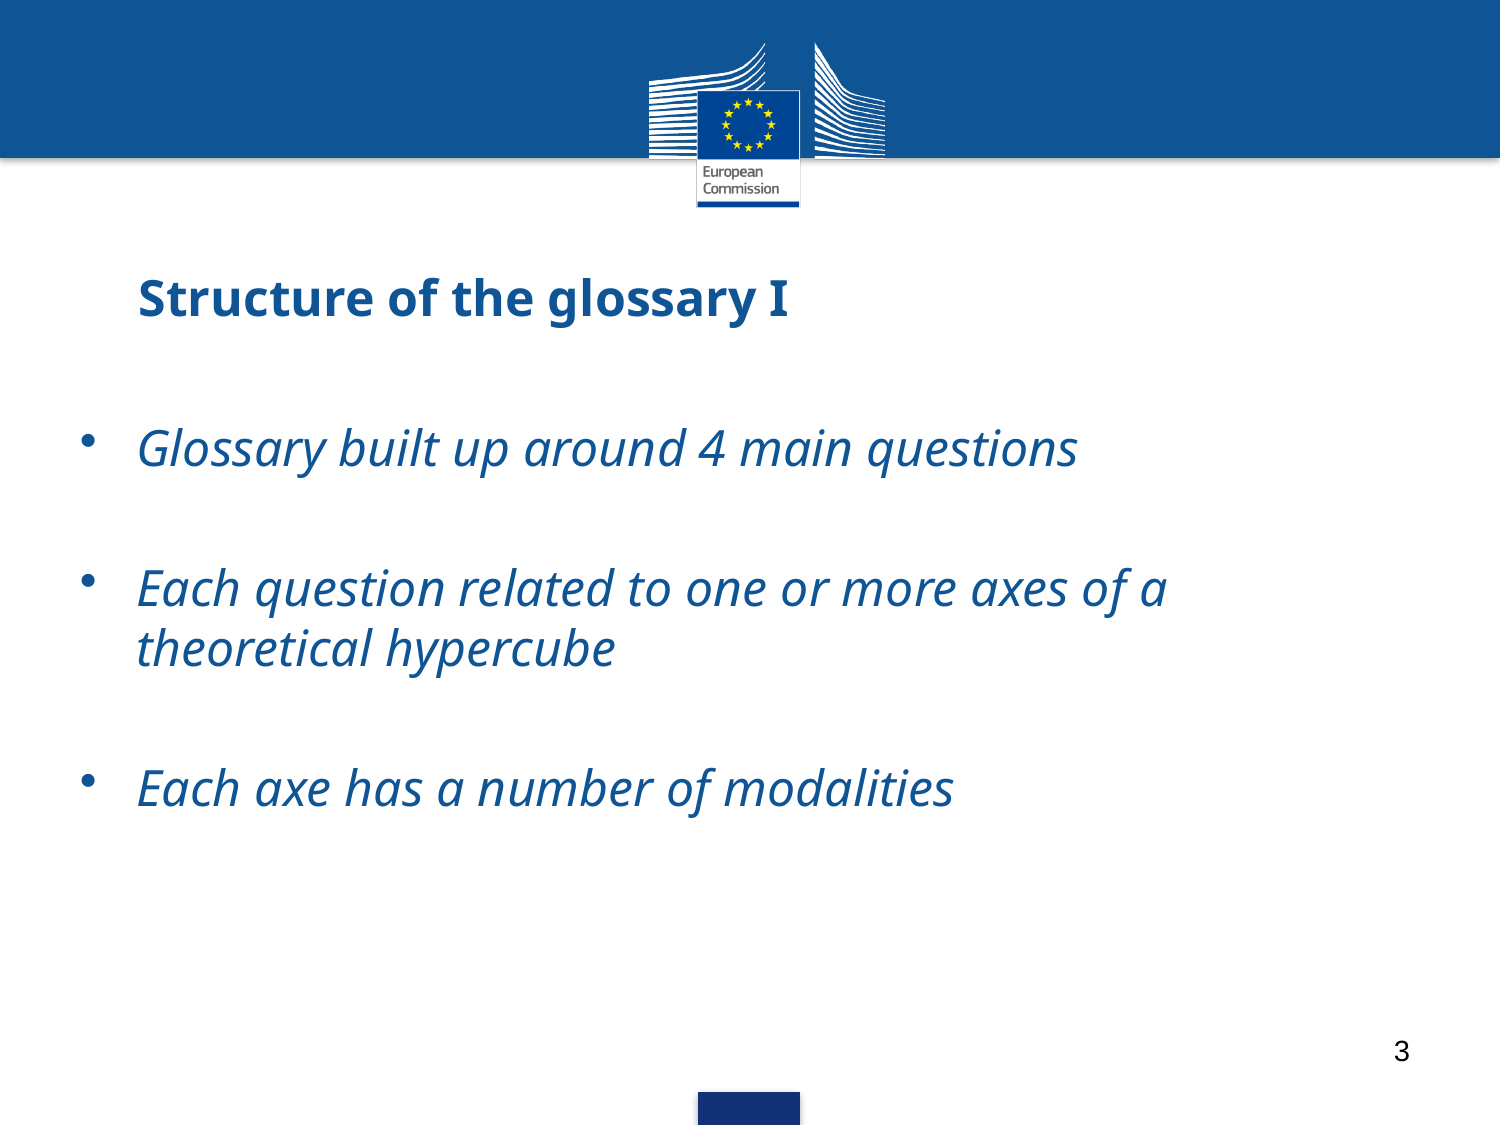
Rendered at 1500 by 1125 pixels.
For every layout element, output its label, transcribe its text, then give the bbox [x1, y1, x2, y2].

slide_number 3 [1074, 1024, 1425, 1103]
title Structure of the glossary I [64, 219, 1415, 374]
picture [649, 42, 885, 208]
list Glossary built up around 4 main questions Each question related to one or more axes of a theoretical hypercube Each axe has a number of modalities [64, 408, 1415, 976]
